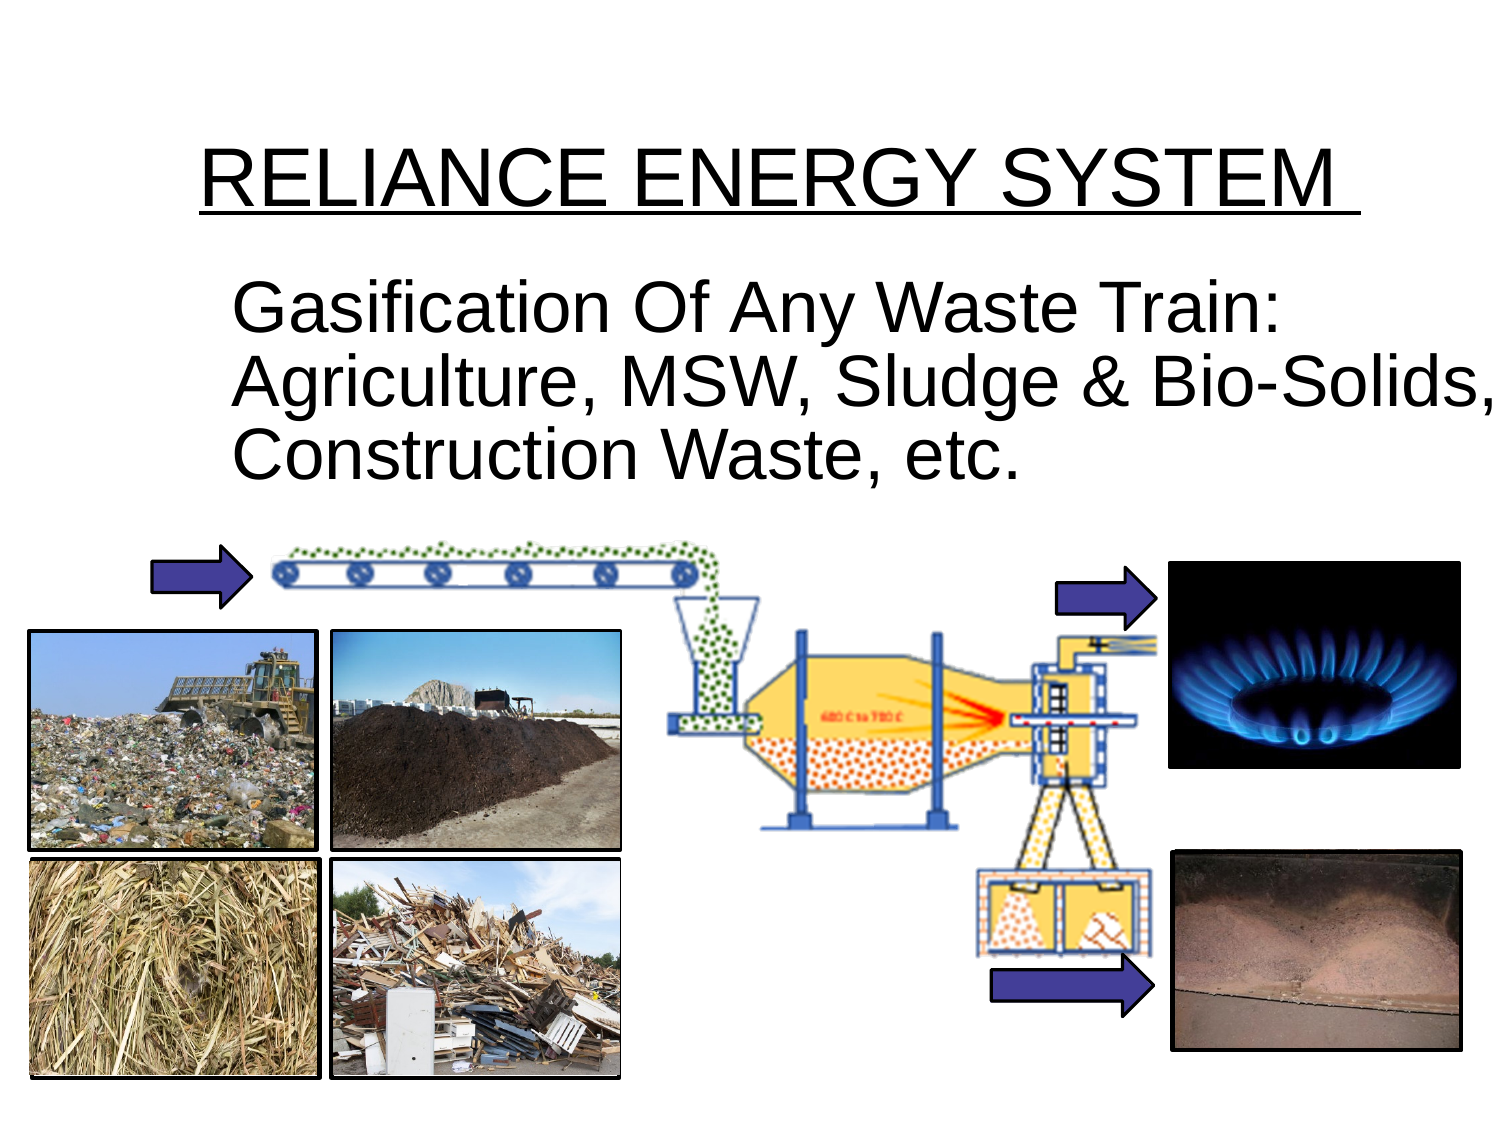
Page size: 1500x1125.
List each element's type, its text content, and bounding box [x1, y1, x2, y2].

text_box [991, 973, 1154, 1017]
text_box [1170, 562, 1459, 767]
text_box [1172, 852, 1462, 1051]
text_box Gasification Of Any Waste Train: Agriculture, MSW, Sludge & Bio-Solids, Construction Waste, etc. [229, 216, 1500, 644]
text_box [31, 973, 320, 1079]
picture [29, 506, 1170, 1076]
text_box [331, 973, 620, 1079]
text_box [151, 545, 252, 609]
text_box RELIANCE ENERGY SYSTEM [151, 115, 1408, 231]
